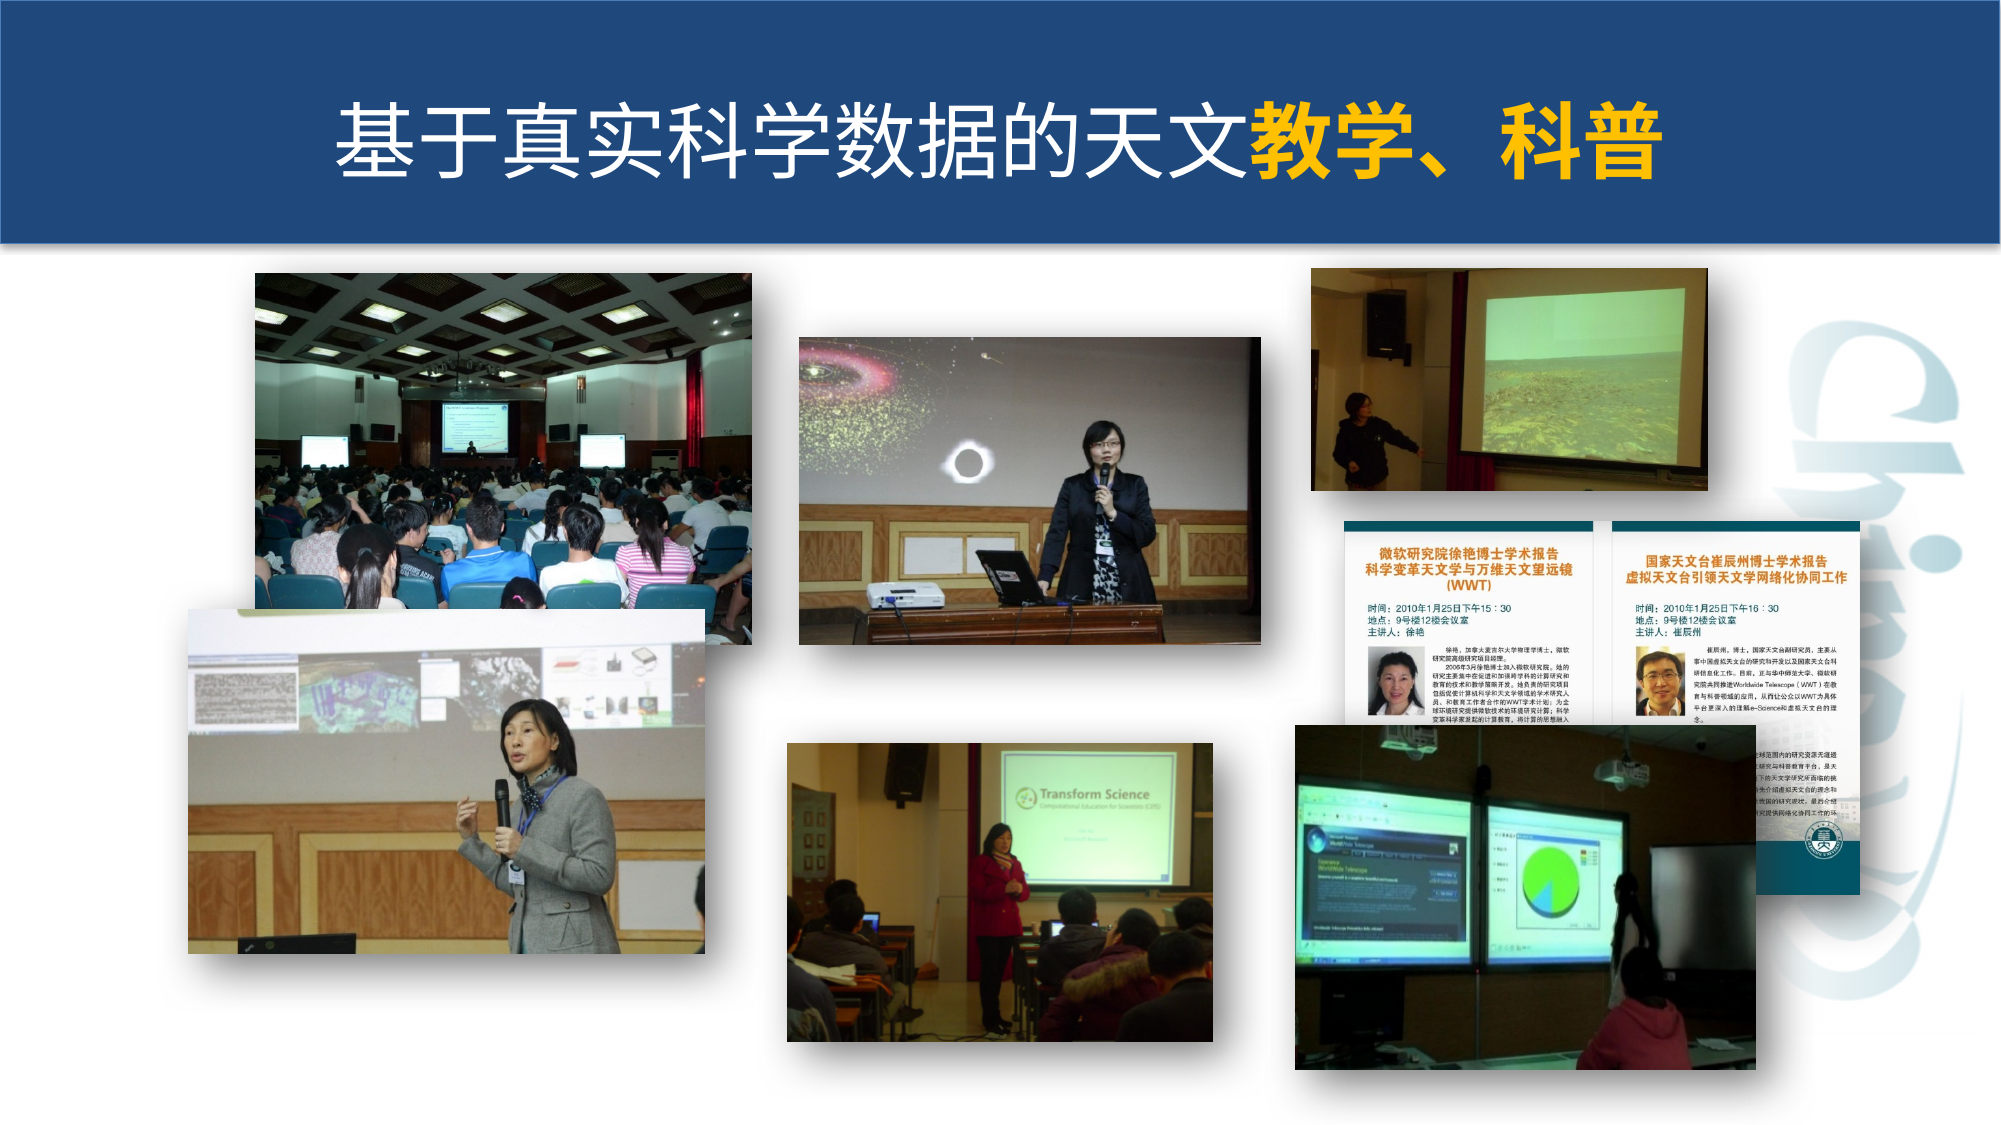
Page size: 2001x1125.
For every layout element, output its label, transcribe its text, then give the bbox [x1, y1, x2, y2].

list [255, 273, 752, 646]
picture [798, 336, 1261, 646]
picture [188, 609, 705, 954]
picture [1311, 268, 1709, 492]
picture [1295, 521, 1860, 1071]
picture [787, 743, 1213, 1042]
title 基于真实科学数据的天文教学、科普 [99, 45, 1900, 233]
